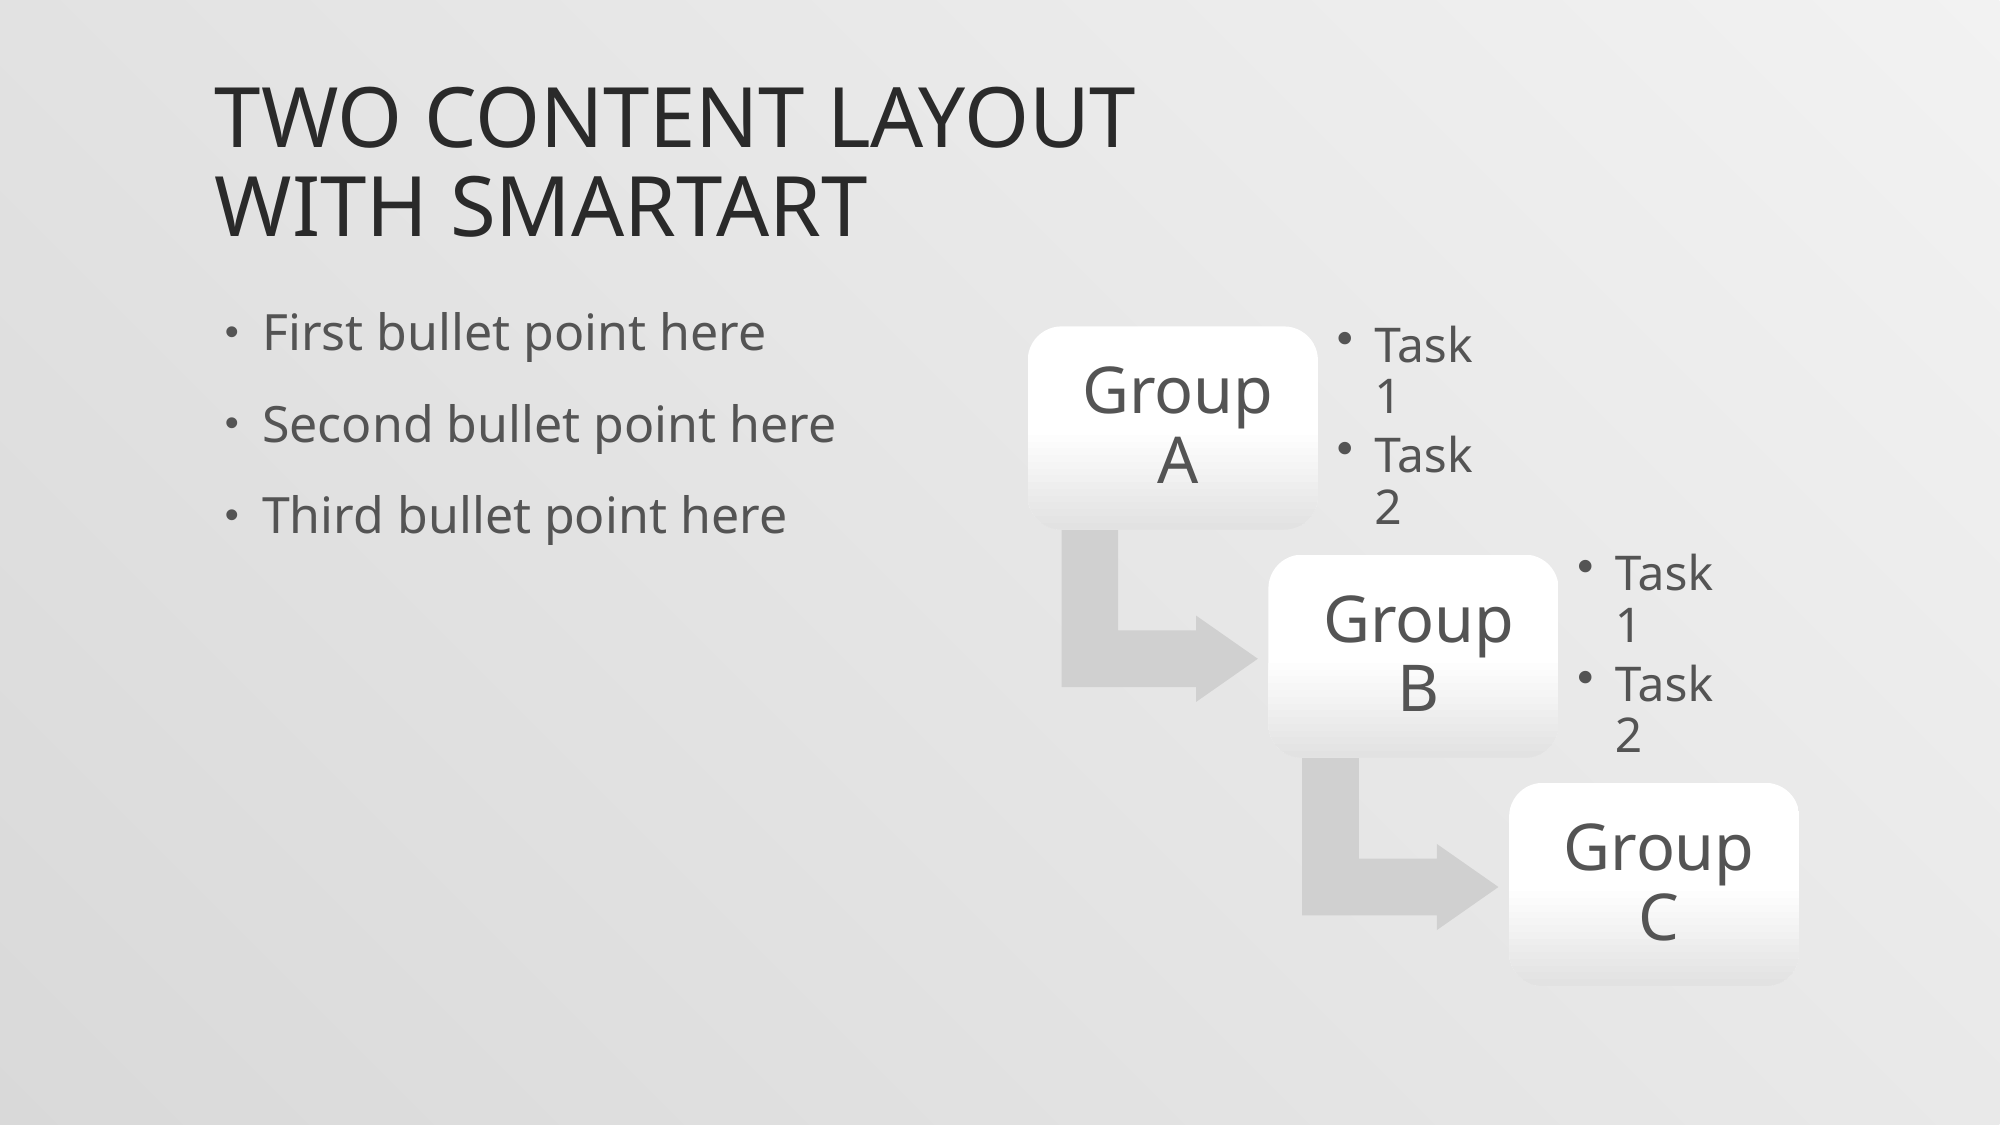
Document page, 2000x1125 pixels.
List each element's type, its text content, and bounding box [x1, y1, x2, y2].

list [1027, 299, 1800, 1013]
title Two Content Layout with SmartArt [199, 45, 1800, 263]
list First bullet point here Second bullet point here Third bullet point here [202, 299, 975, 1013]
